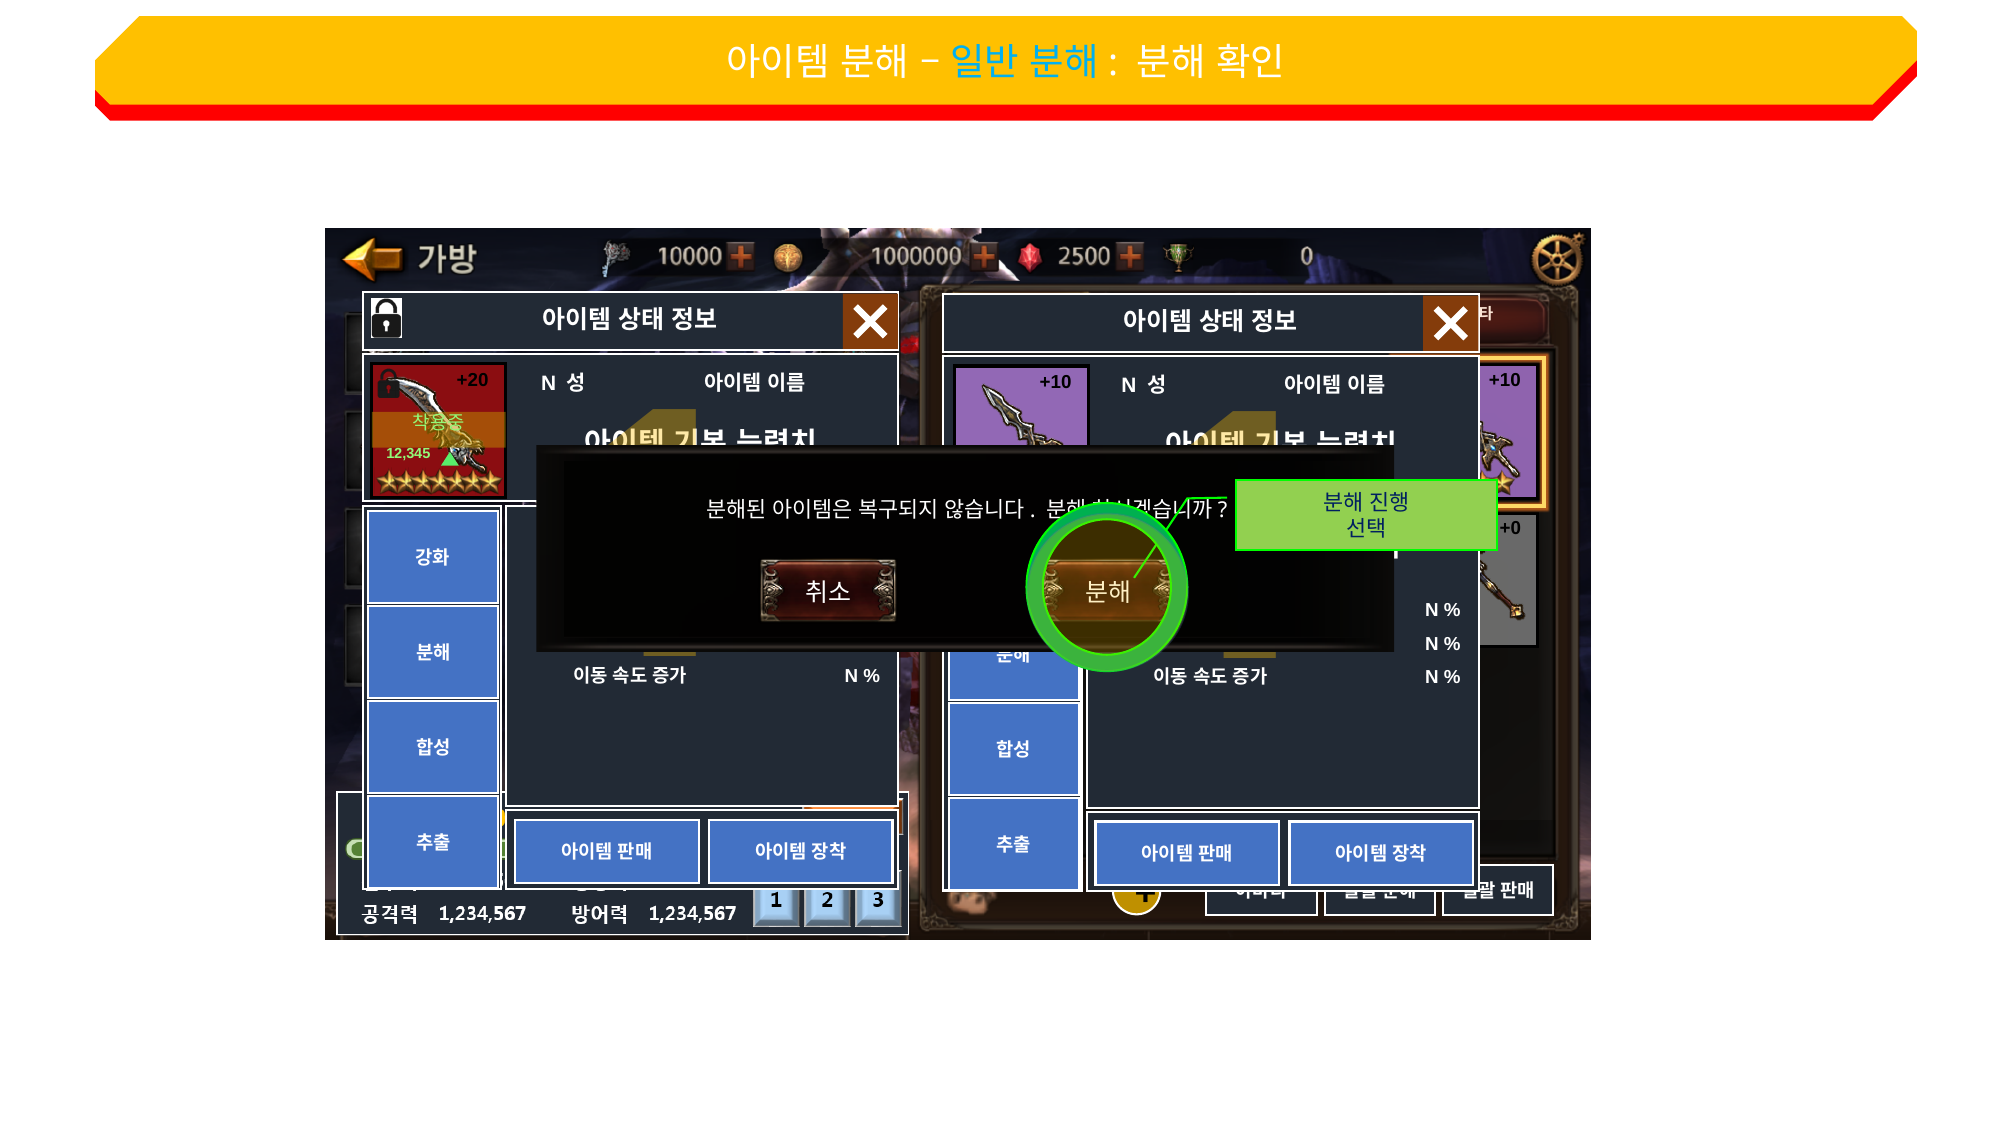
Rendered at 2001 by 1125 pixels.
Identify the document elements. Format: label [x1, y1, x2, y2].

text_box [325, 227, 1591, 940]
text_box [95, 15, 1917, 121]
